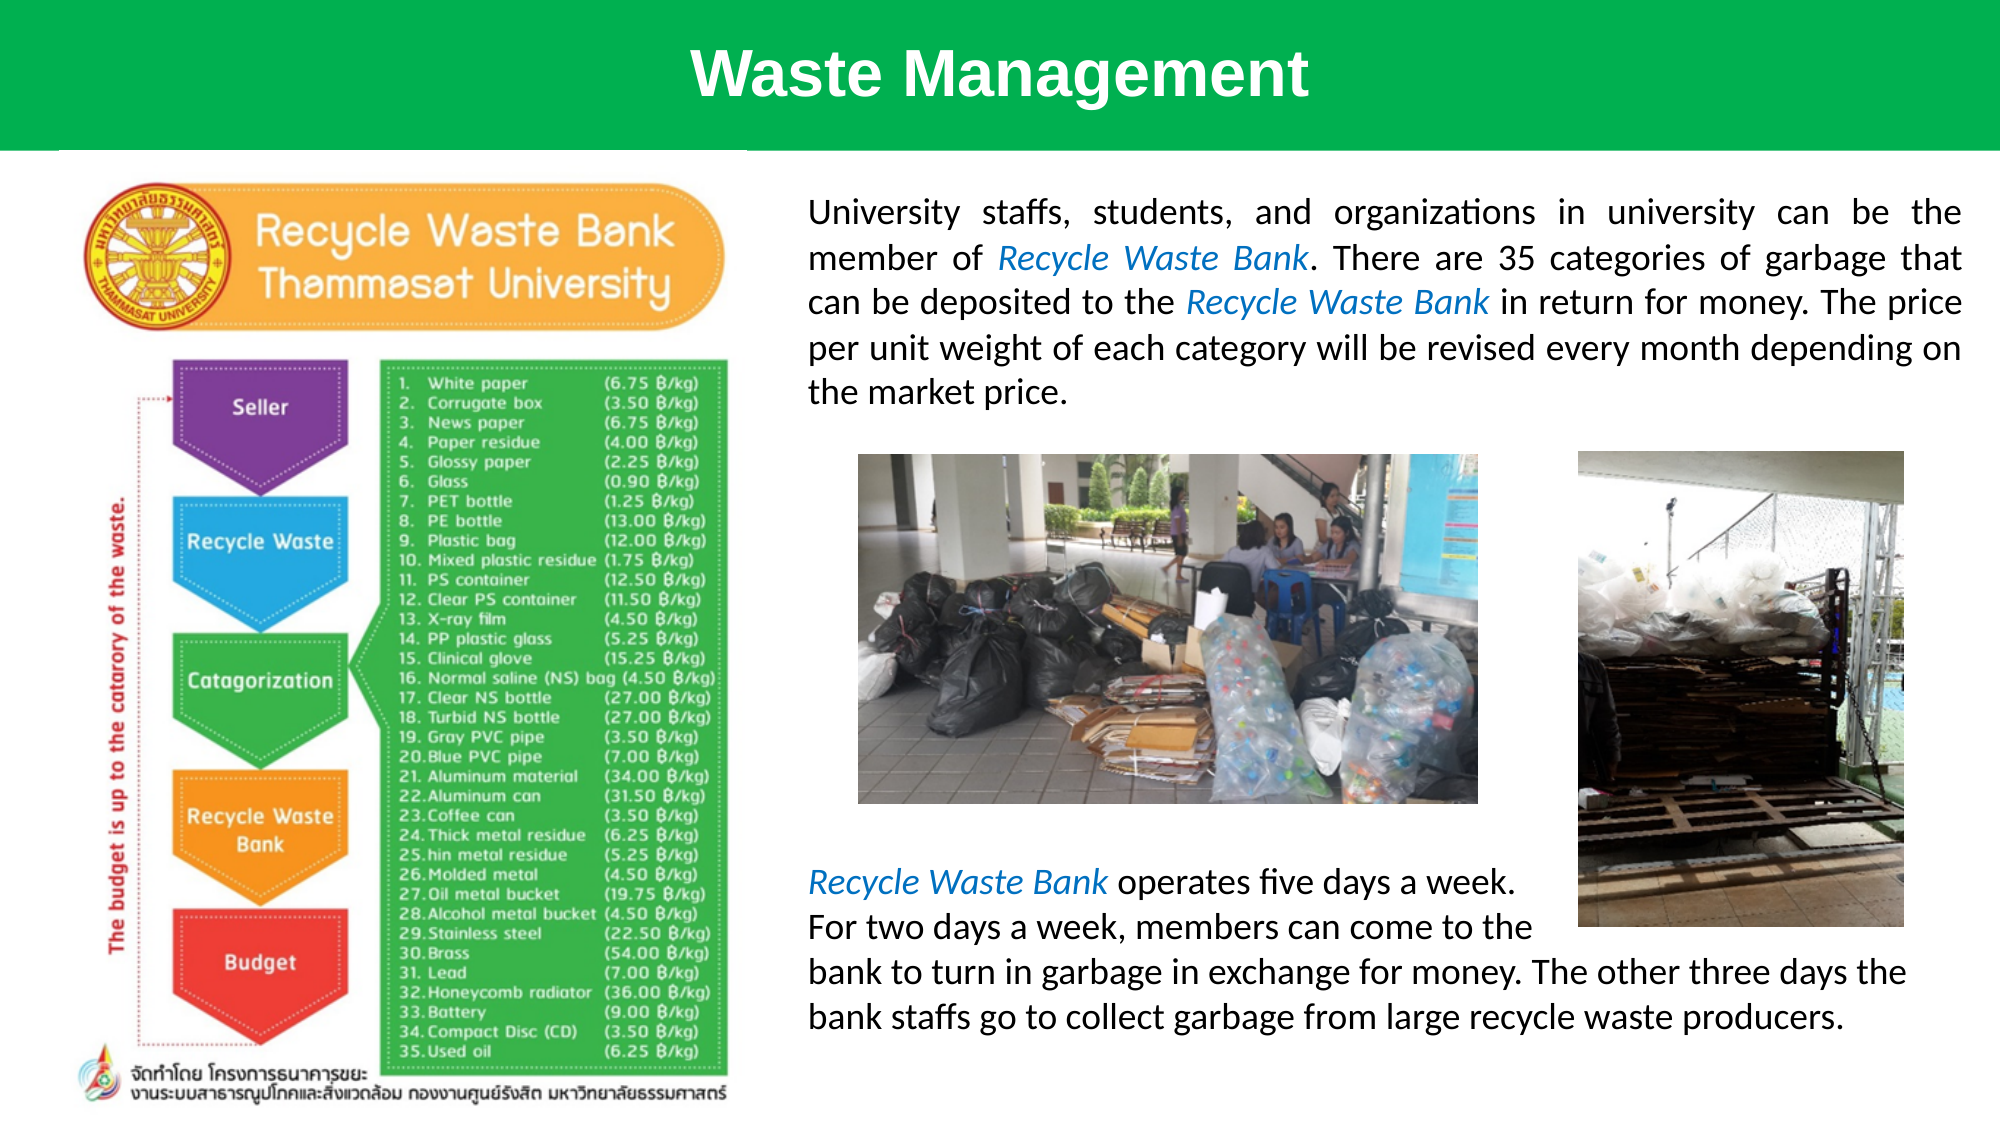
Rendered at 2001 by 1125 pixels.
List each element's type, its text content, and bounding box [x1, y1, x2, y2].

picture [59, 150, 747, 1125]
text_box University staffs, students, and organizations in university can be the member of Recycle Waste Bank. There are 35 categories of garbage that can be deposited to the Recycle Waste Bank in return for money. The price per unit weight of each category will be revised every month depending on the market price. Recycle Waste Bank operates five days a week. For two days a week, members can come to the bank to turn in garbage in exchange for money. The other three days the bank staffs go to collect garbage from large recycle waste producers. [793, 180, 1979, 1045]
title Waste Management [0, 0, 2000, 151]
picture [1578, 451, 1904, 928]
picture [858, 454, 1478, 804]
